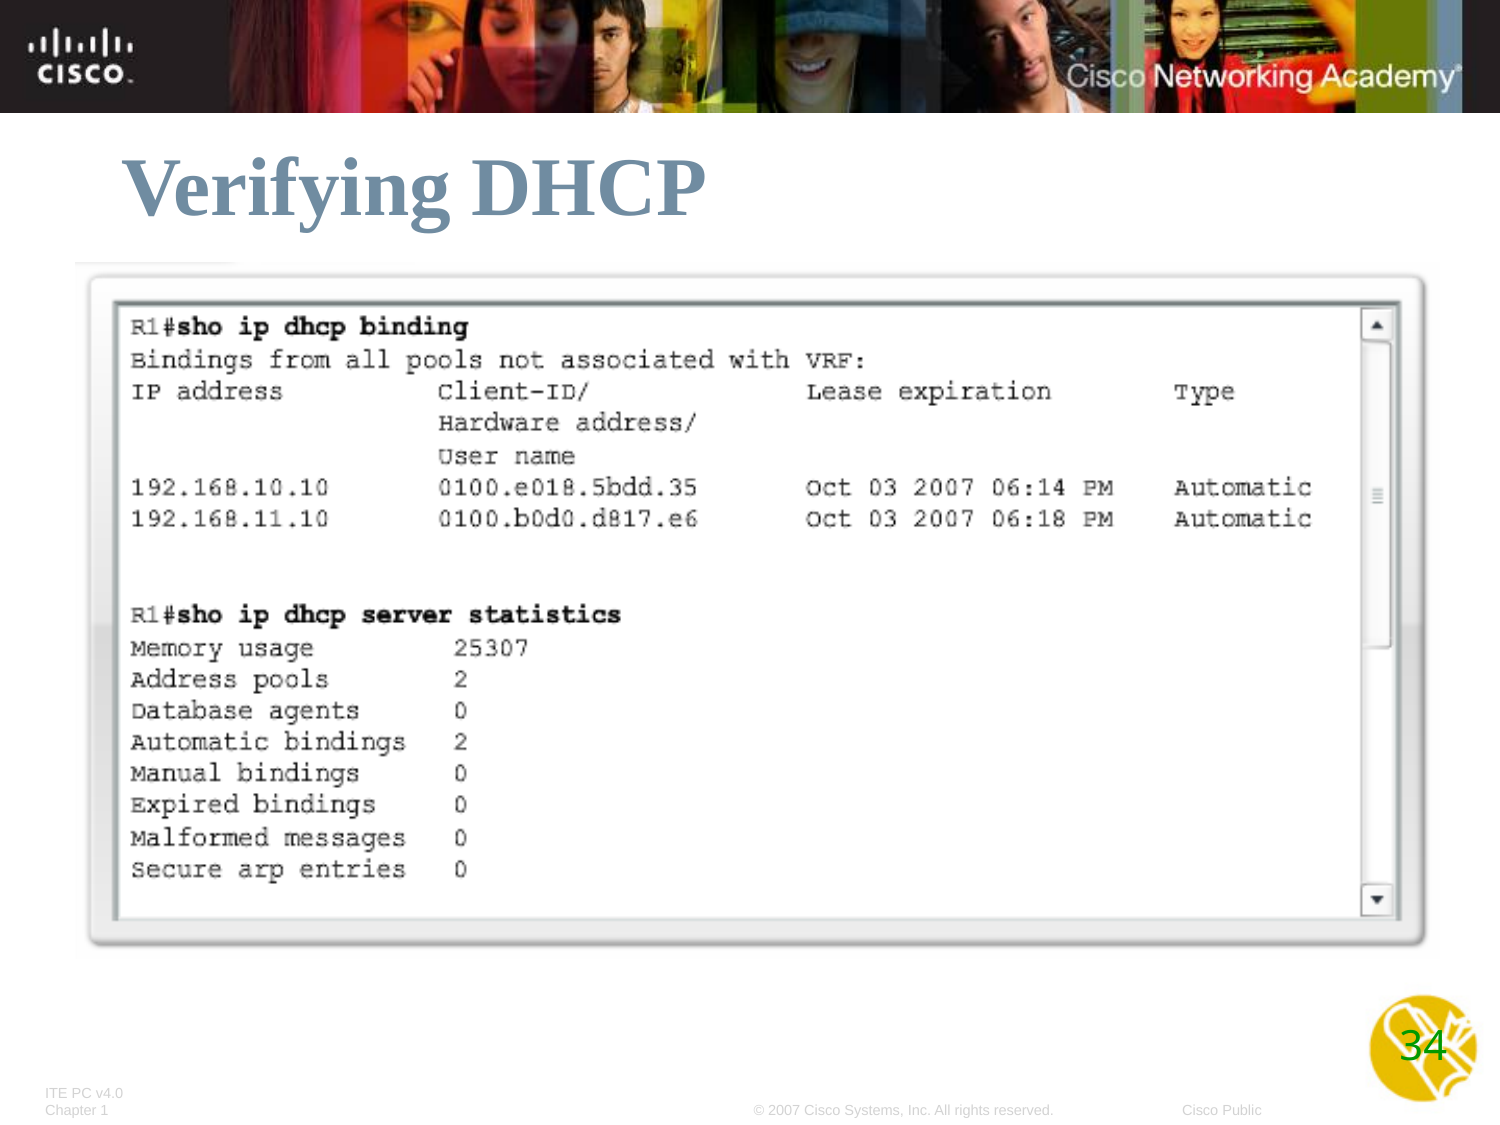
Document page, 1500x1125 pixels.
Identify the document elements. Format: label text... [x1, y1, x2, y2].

picture [1340, 970, 1500, 1125]
picture [74, 262, 1440, 959]
picture [0, 0, 1500, 113]
title Verifying DHCP [107, 102, 1444, 241]
